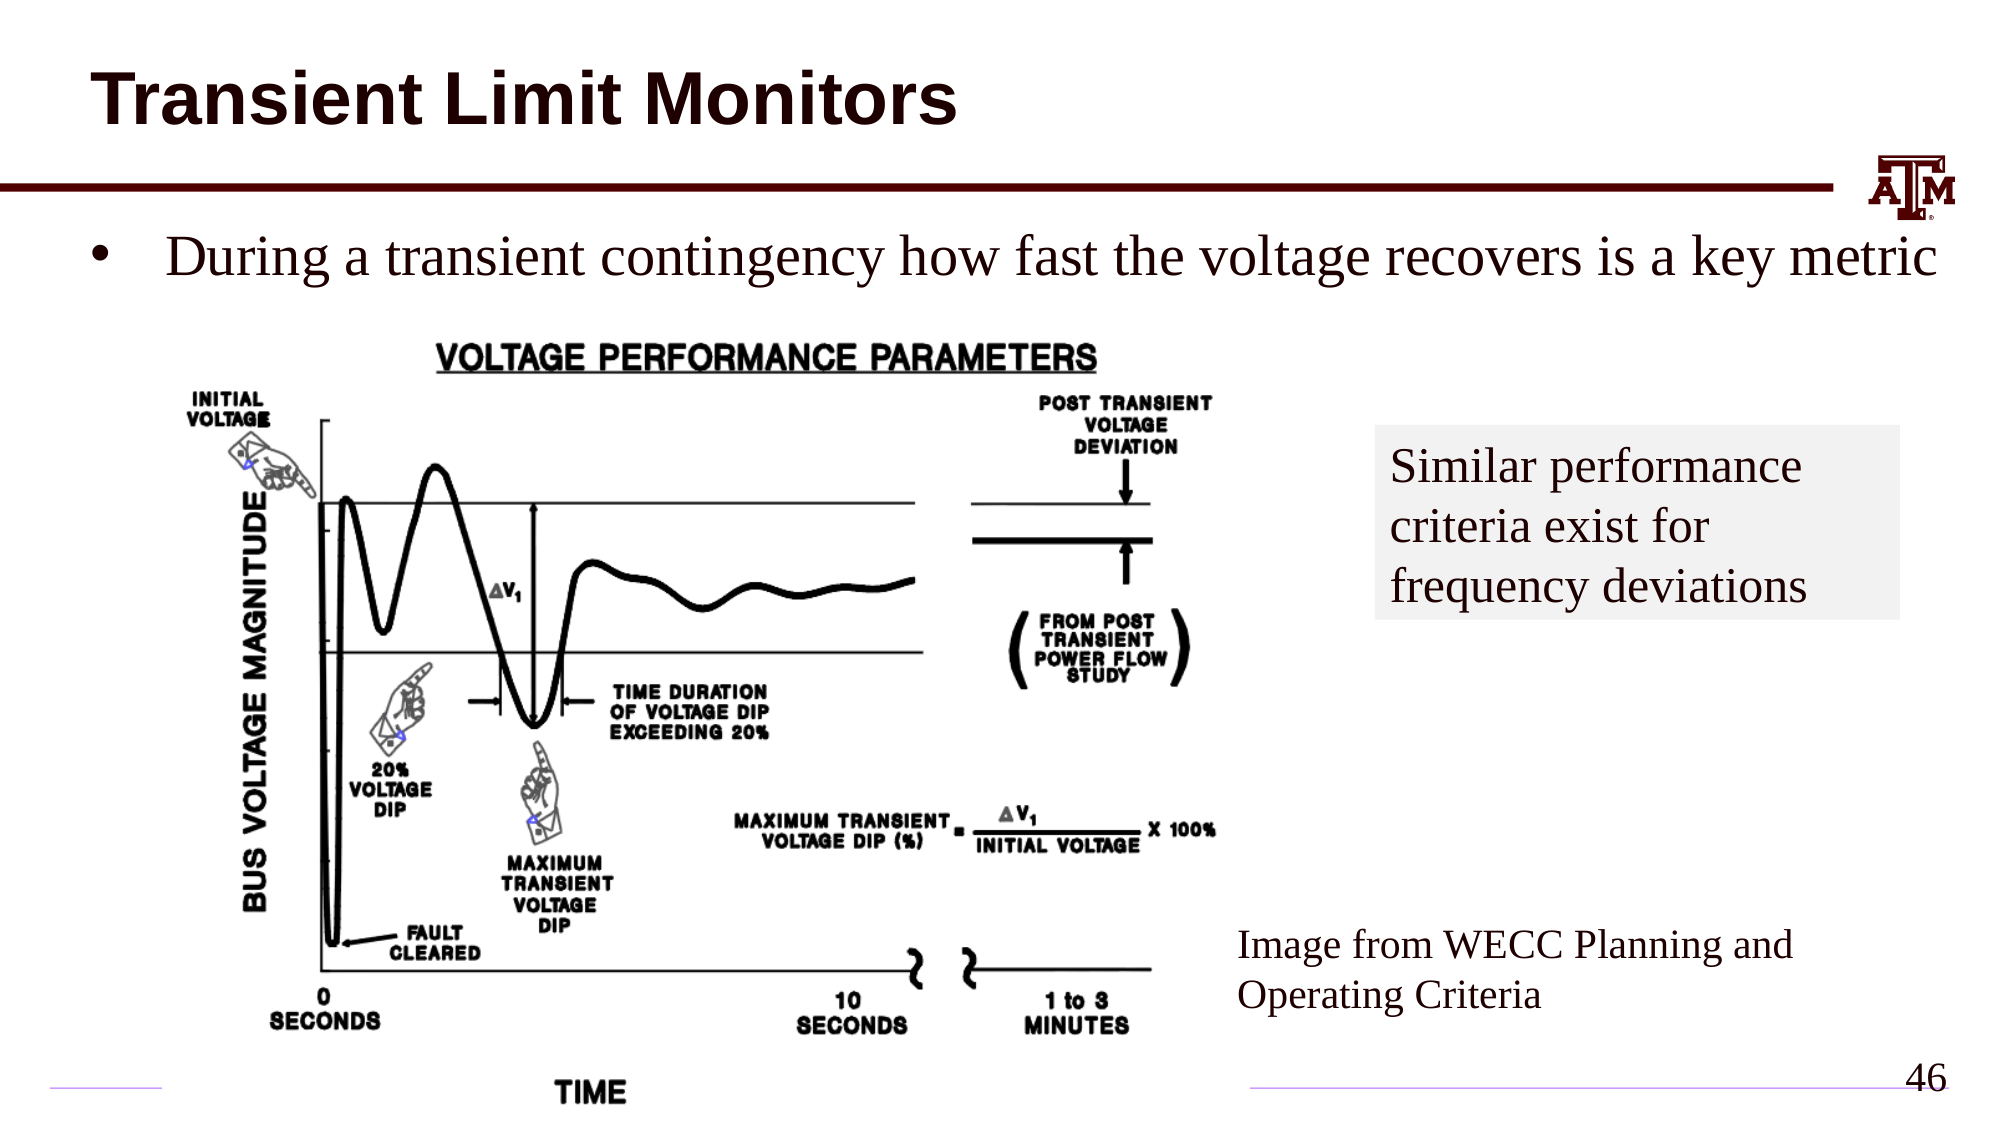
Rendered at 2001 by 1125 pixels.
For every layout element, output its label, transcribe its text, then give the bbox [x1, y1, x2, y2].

title Transient Limit Monitors [74, 12, 1909, 188]
picture [1856, 137, 1967, 209]
picture [162, 323, 1251, 1113]
text_box Similar performance criteria exist for frequency deviations [1374, 424, 1900, 620]
list During a transient contingency how fast the voltage recovers is a key metric [74, 209, 1976, 426]
text_box Image from WECC Planning and Operating Criteria [1254, 909, 1863, 1024]
slide_number 45 [1862, 1037, 1963, 1113]
